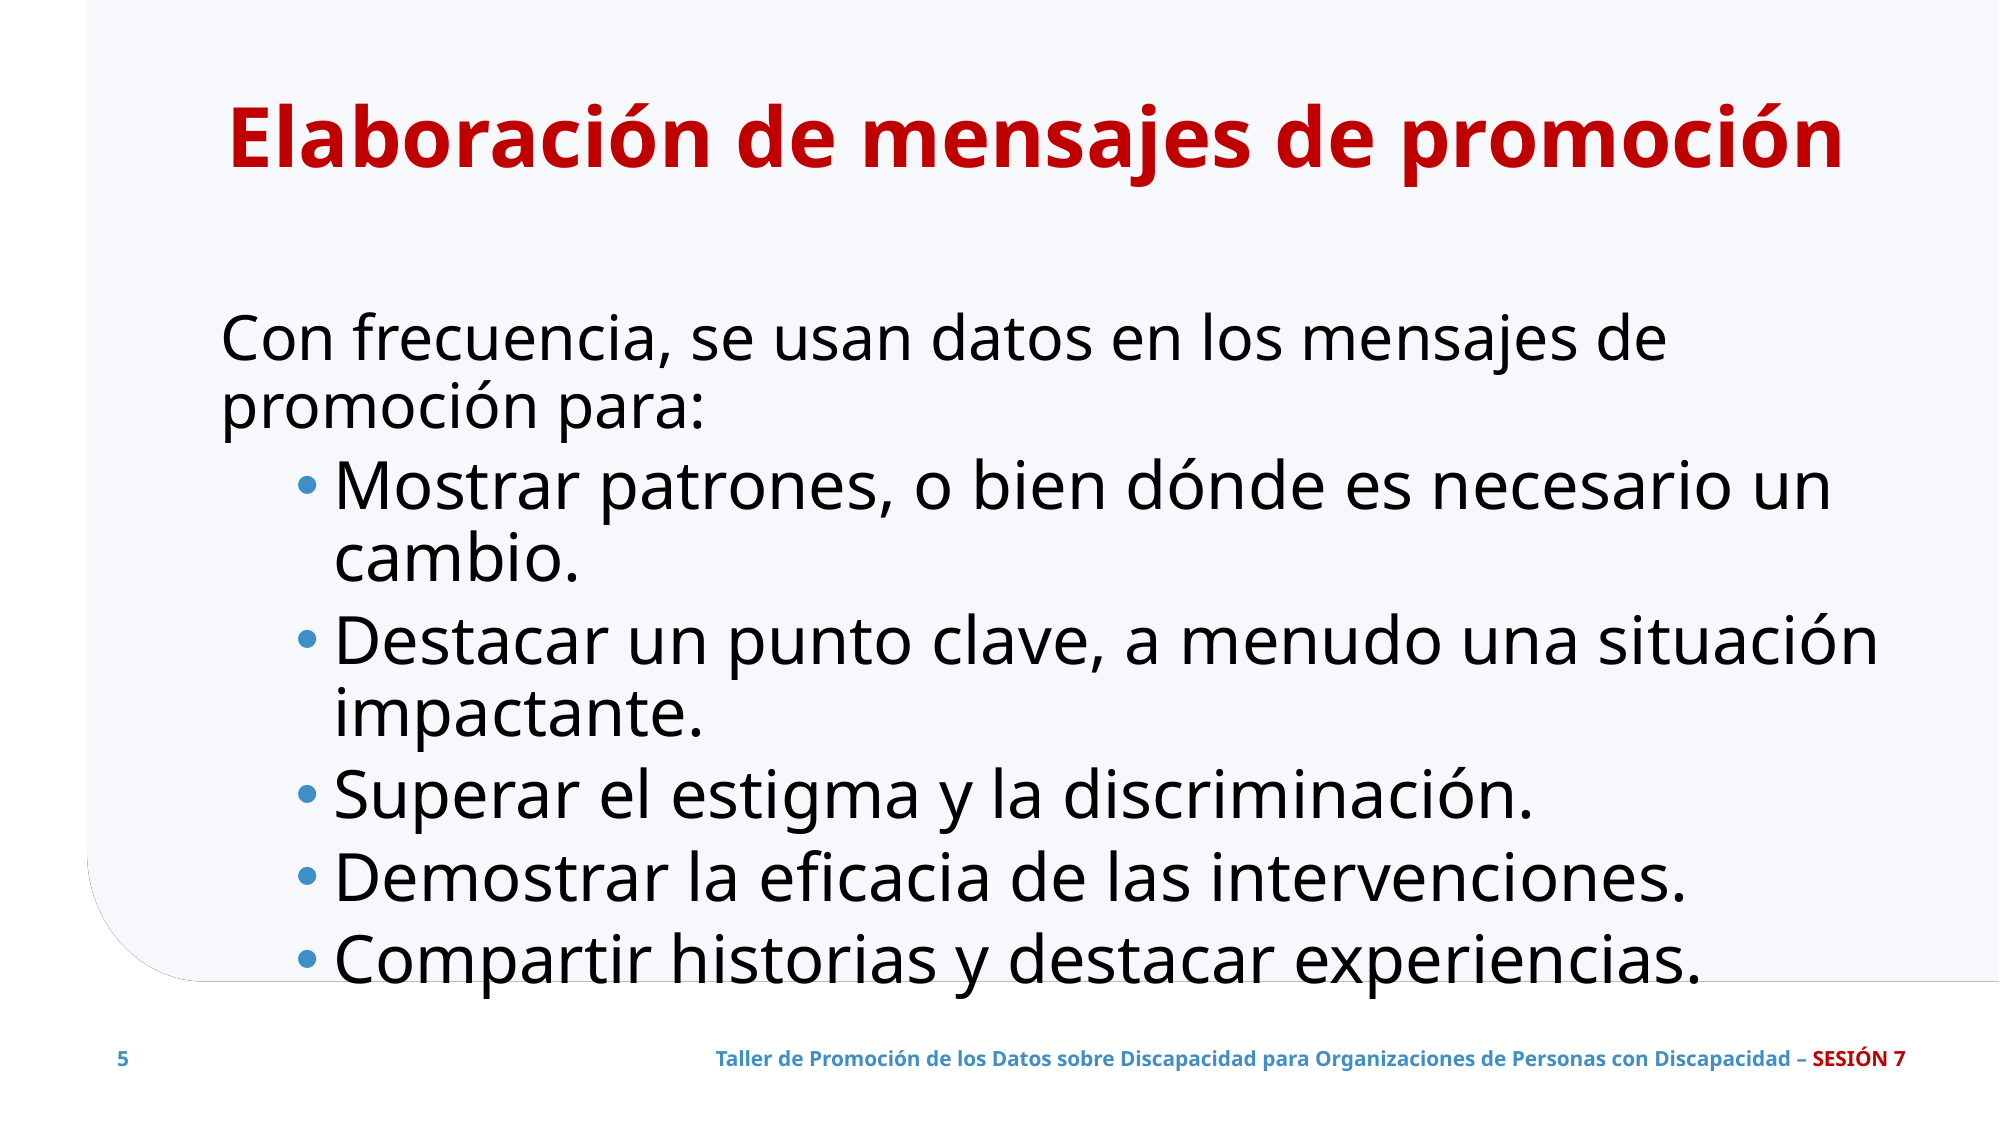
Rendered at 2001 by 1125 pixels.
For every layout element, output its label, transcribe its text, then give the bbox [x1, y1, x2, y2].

text_box Taller de Promoción de los Datos sobre Discapacidad para Organizaciones de Personas con Discapacidad – SESIÓN 7 [516, 1038, 1921, 1104]
text_box 5 [102, 1038, 434, 1082]
list Con frecuencia, se usan datos en los mensajes de promoción para: Mostrar patrones, o bien dónde es necesario un cambio. Destacar un punto clave, a menudo una situación impactante. Superar el estigma y la discriminación. Demostrar la eficacia de las intervenciones. Compartir historias y destacar experiencias. [205, 299, 2000, 1014]
picture [87, 0, 1999, 982]
